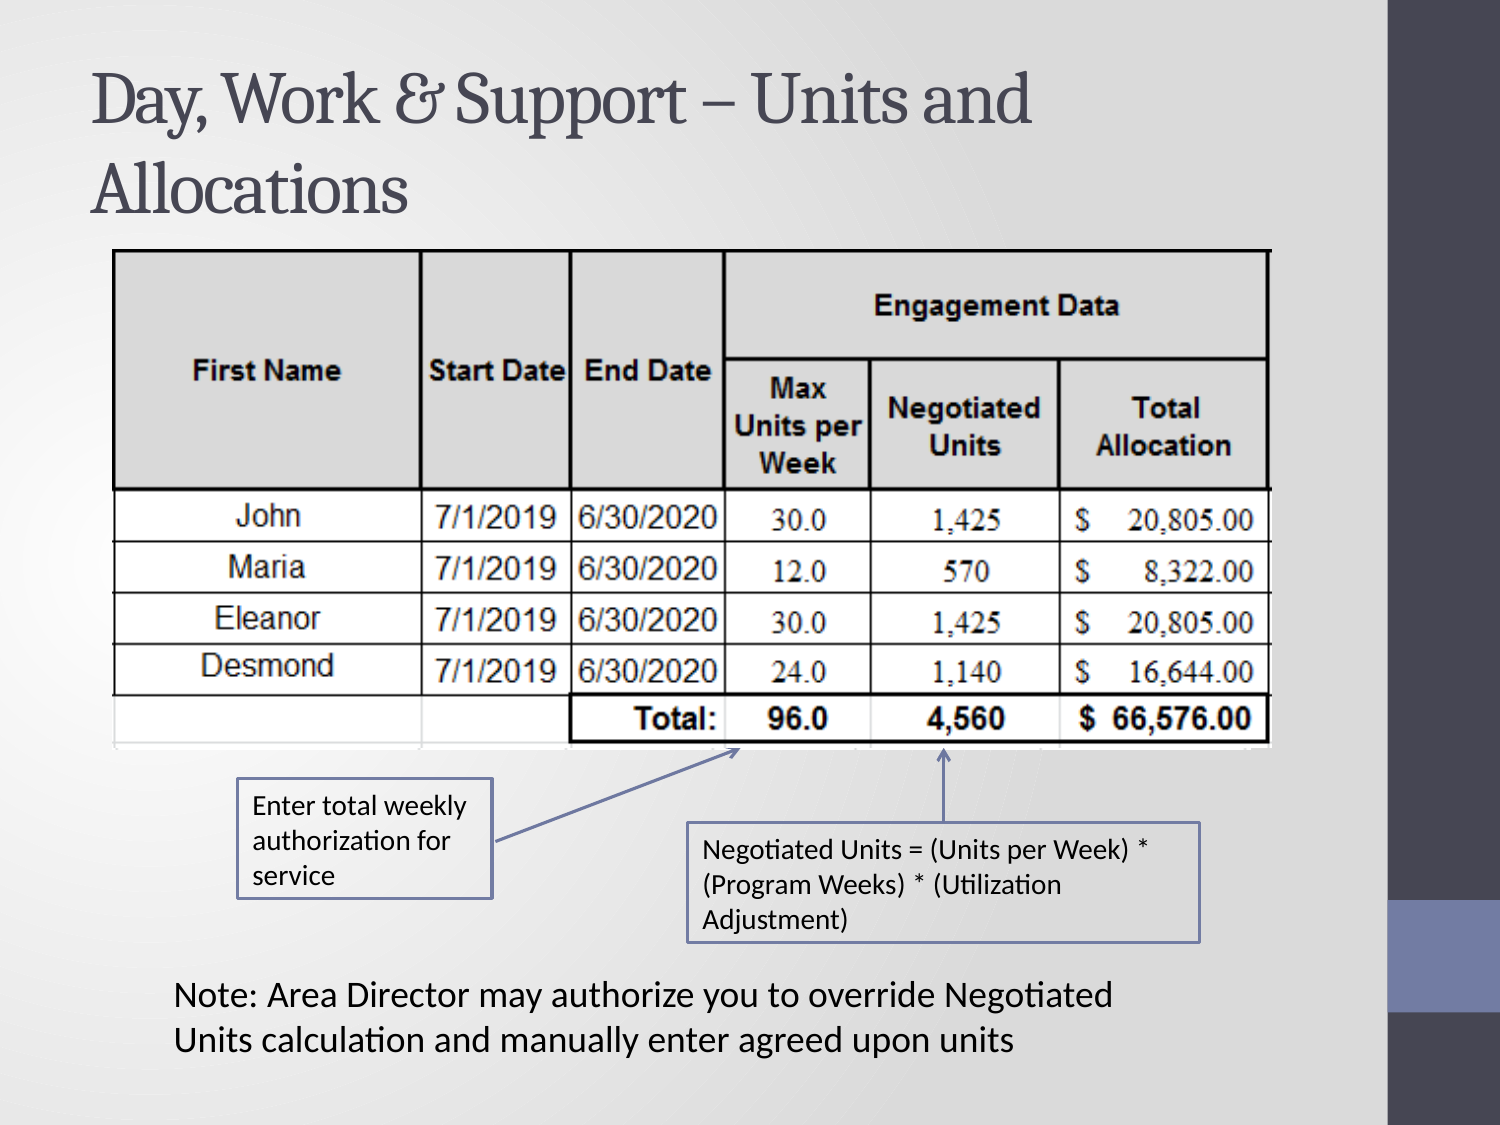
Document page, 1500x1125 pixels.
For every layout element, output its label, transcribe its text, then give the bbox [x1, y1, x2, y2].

picture [111, 249, 1272, 749]
title Day, Work & Support – Units and Allocations [75, 45, 1325, 233]
text_box Enter total weekly authorization for service [237, 778, 493, 899]
text_box Negotiated Units = (Units per Week) * (Program Weeks) * (Utilization Adjustment) [687, 822, 1200, 943]
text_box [494, 755, 742, 843]
text_box Note: Area Director may authorize you to override Negotiated Units calculation and manually enter agreed upon units [158, 962, 1217, 1068]
